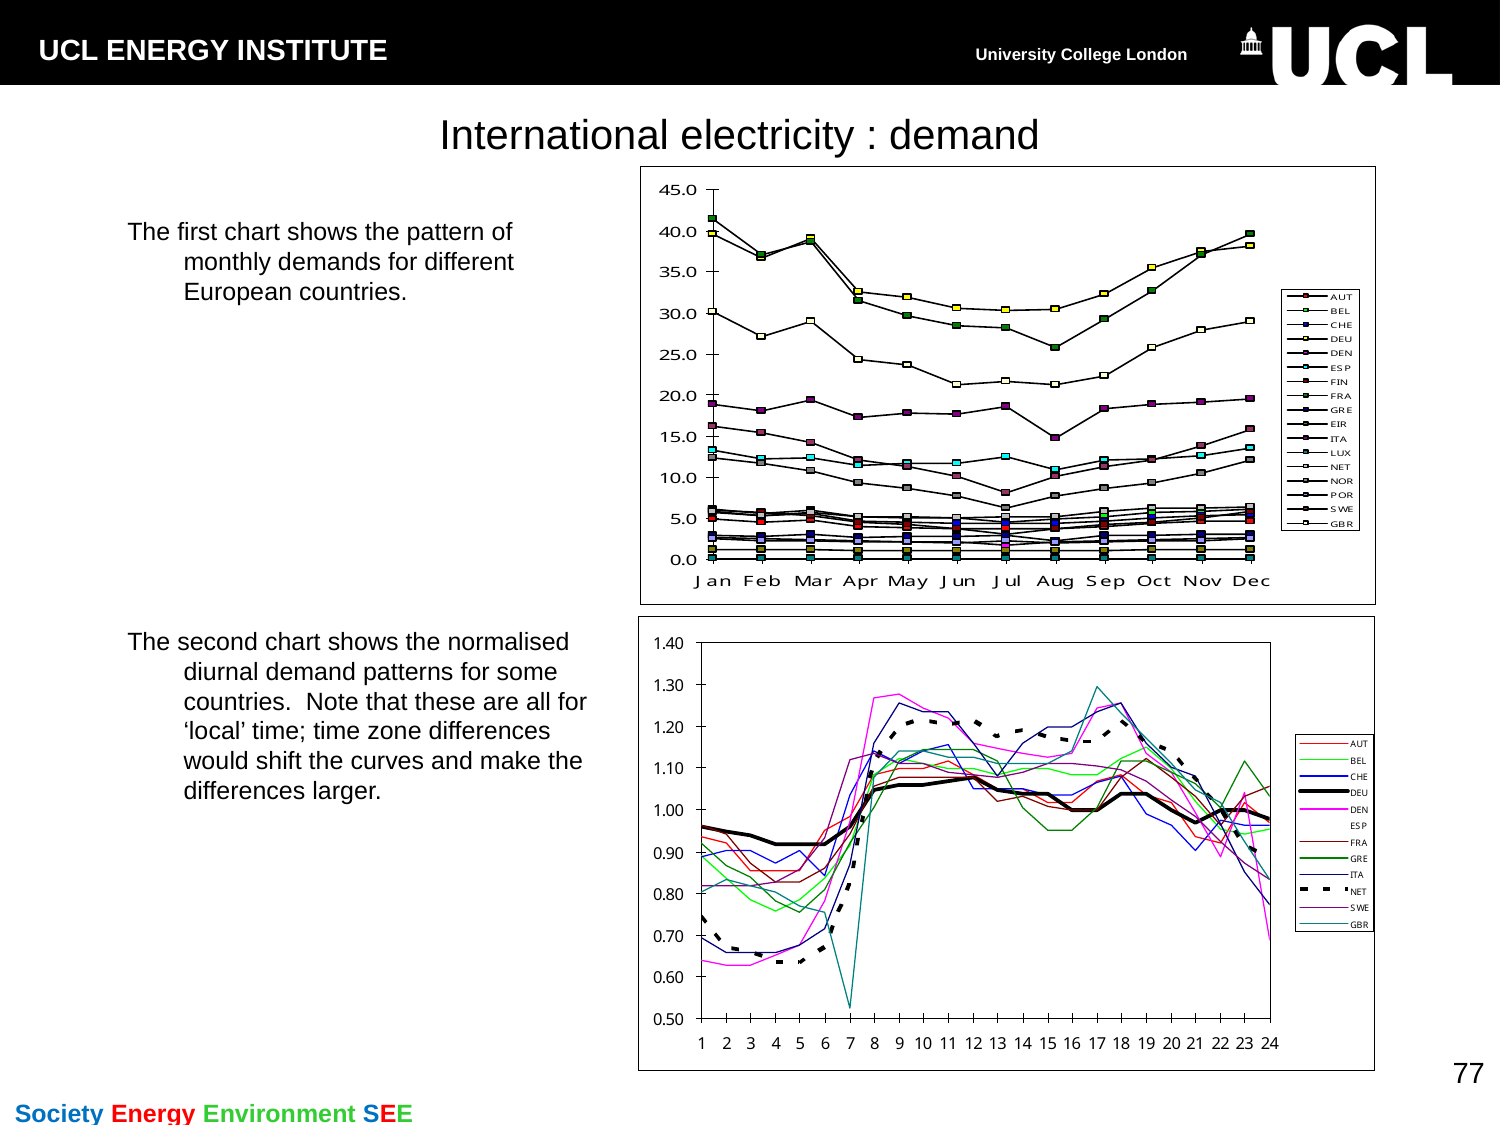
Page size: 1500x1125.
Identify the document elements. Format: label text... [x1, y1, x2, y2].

slide_number 77 [1149, 1046, 1500, 1125]
picture [0, 0, 1500, 85]
title International electricity : demand [64, 101, 1416, 165]
picture [631, 160, 1385, 1077]
list The first chart shows the pattern of monthly demands for different European countries. The second chart shows the normalised diurnal demand patterns for some countries. Note that these are all for ‘local’ time; time zone differences would shift the curves and make the differences larger. [111, 207, 609, 1071]
